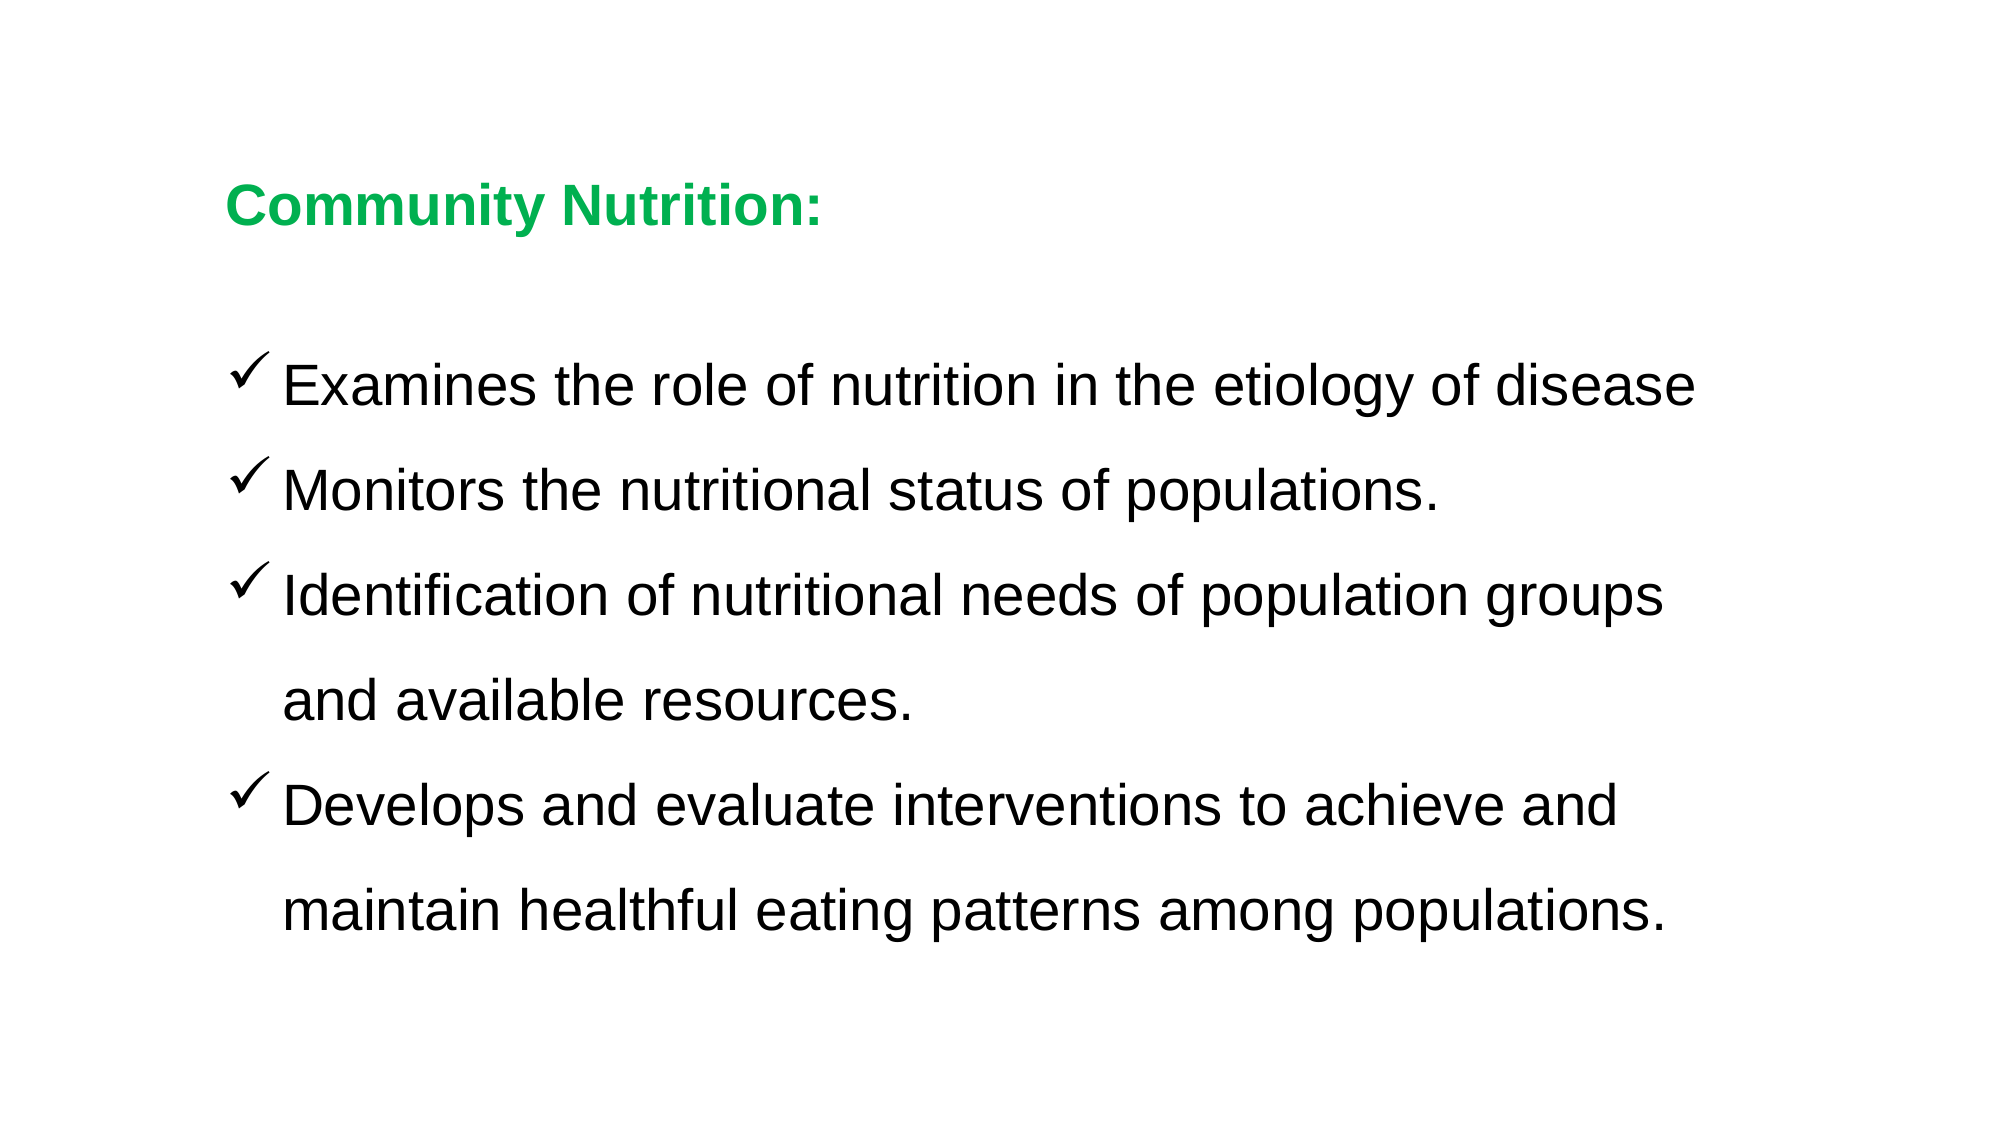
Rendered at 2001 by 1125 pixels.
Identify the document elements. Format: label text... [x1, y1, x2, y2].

text_box Community Nutrition: Examines the role of nutrition in the etiology of disease Monitors the nutritional status of populations. Identification of nutritional needs of population groups and available resources. Develops and evaluate interventions to achieve and maintain healthful eating patterns among populations. [210, 125, 1780, 1025]
